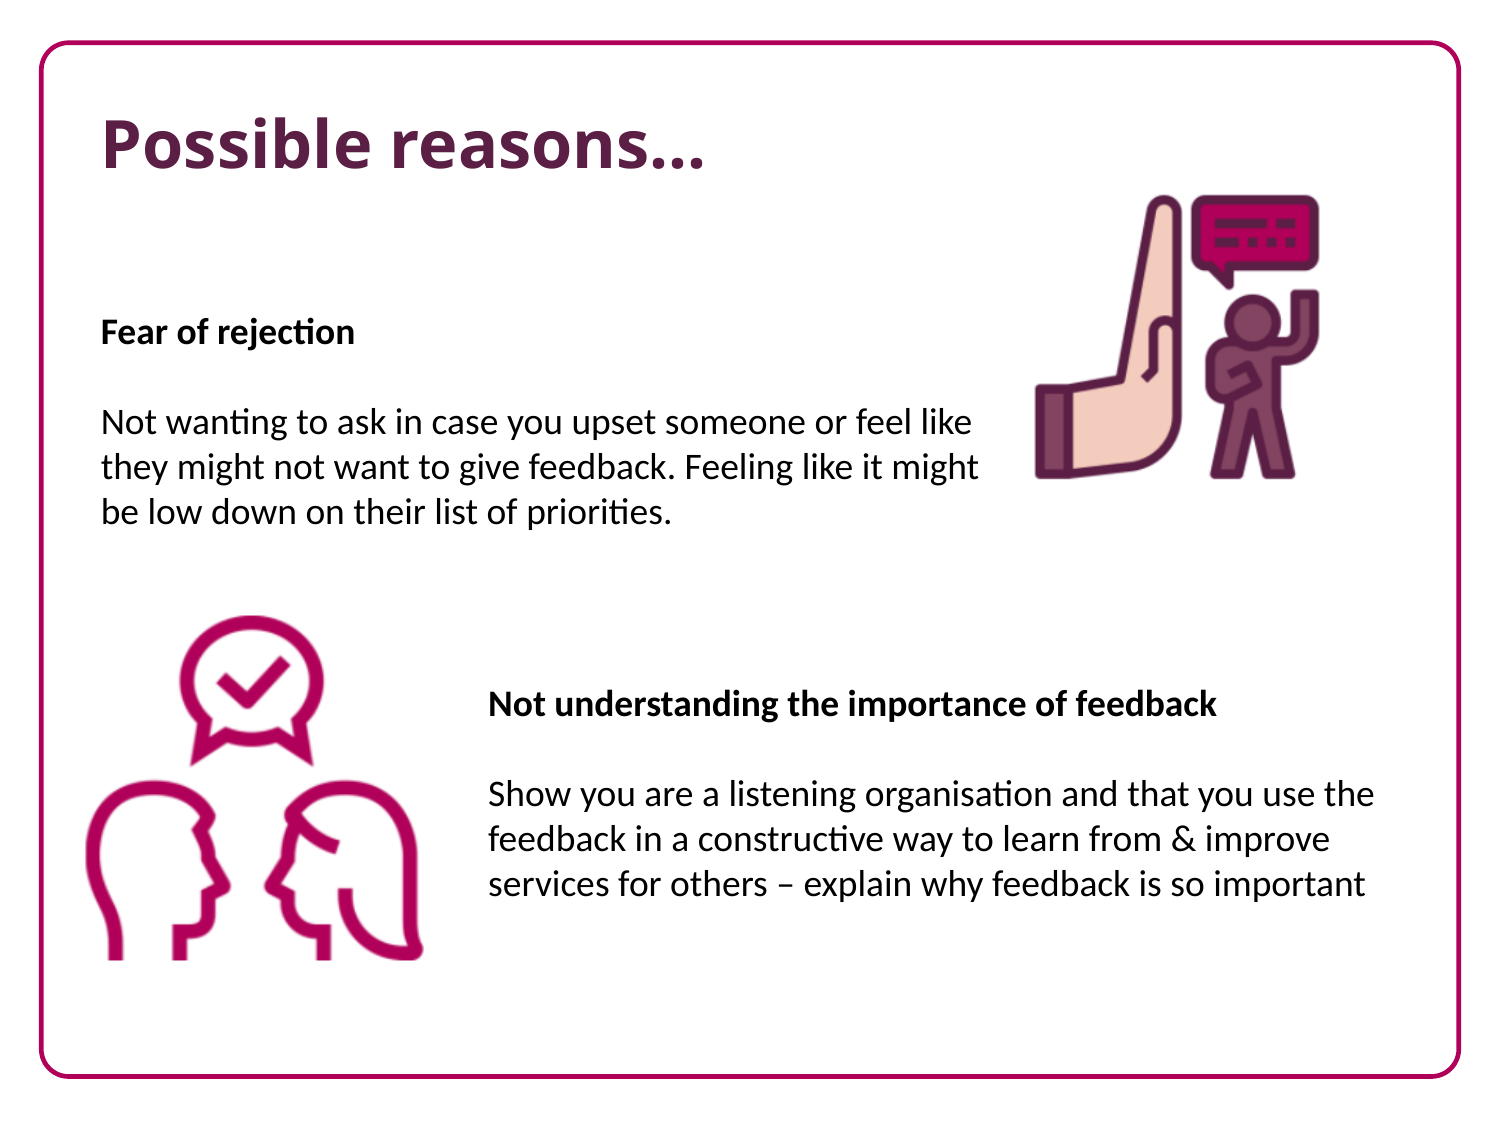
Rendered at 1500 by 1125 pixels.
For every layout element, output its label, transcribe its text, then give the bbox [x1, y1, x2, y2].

text_box Not understanding the importance of feedback Show you are a listening organisation and that you use the feedback in a constructive way to learn from & improve services for others – explain why feedback is so important [474, 671, 1444, 912]
picture [986, 113, 1379, 528]
picture [56, 550, 474, 1025]
text_box Possible reasons… Fear of rejection Not wanting to ask in case you upset someone or feel like they might not want to give feedback. Feeling like it might be low down on their list of priorities. [86, 94, 996, 671]
